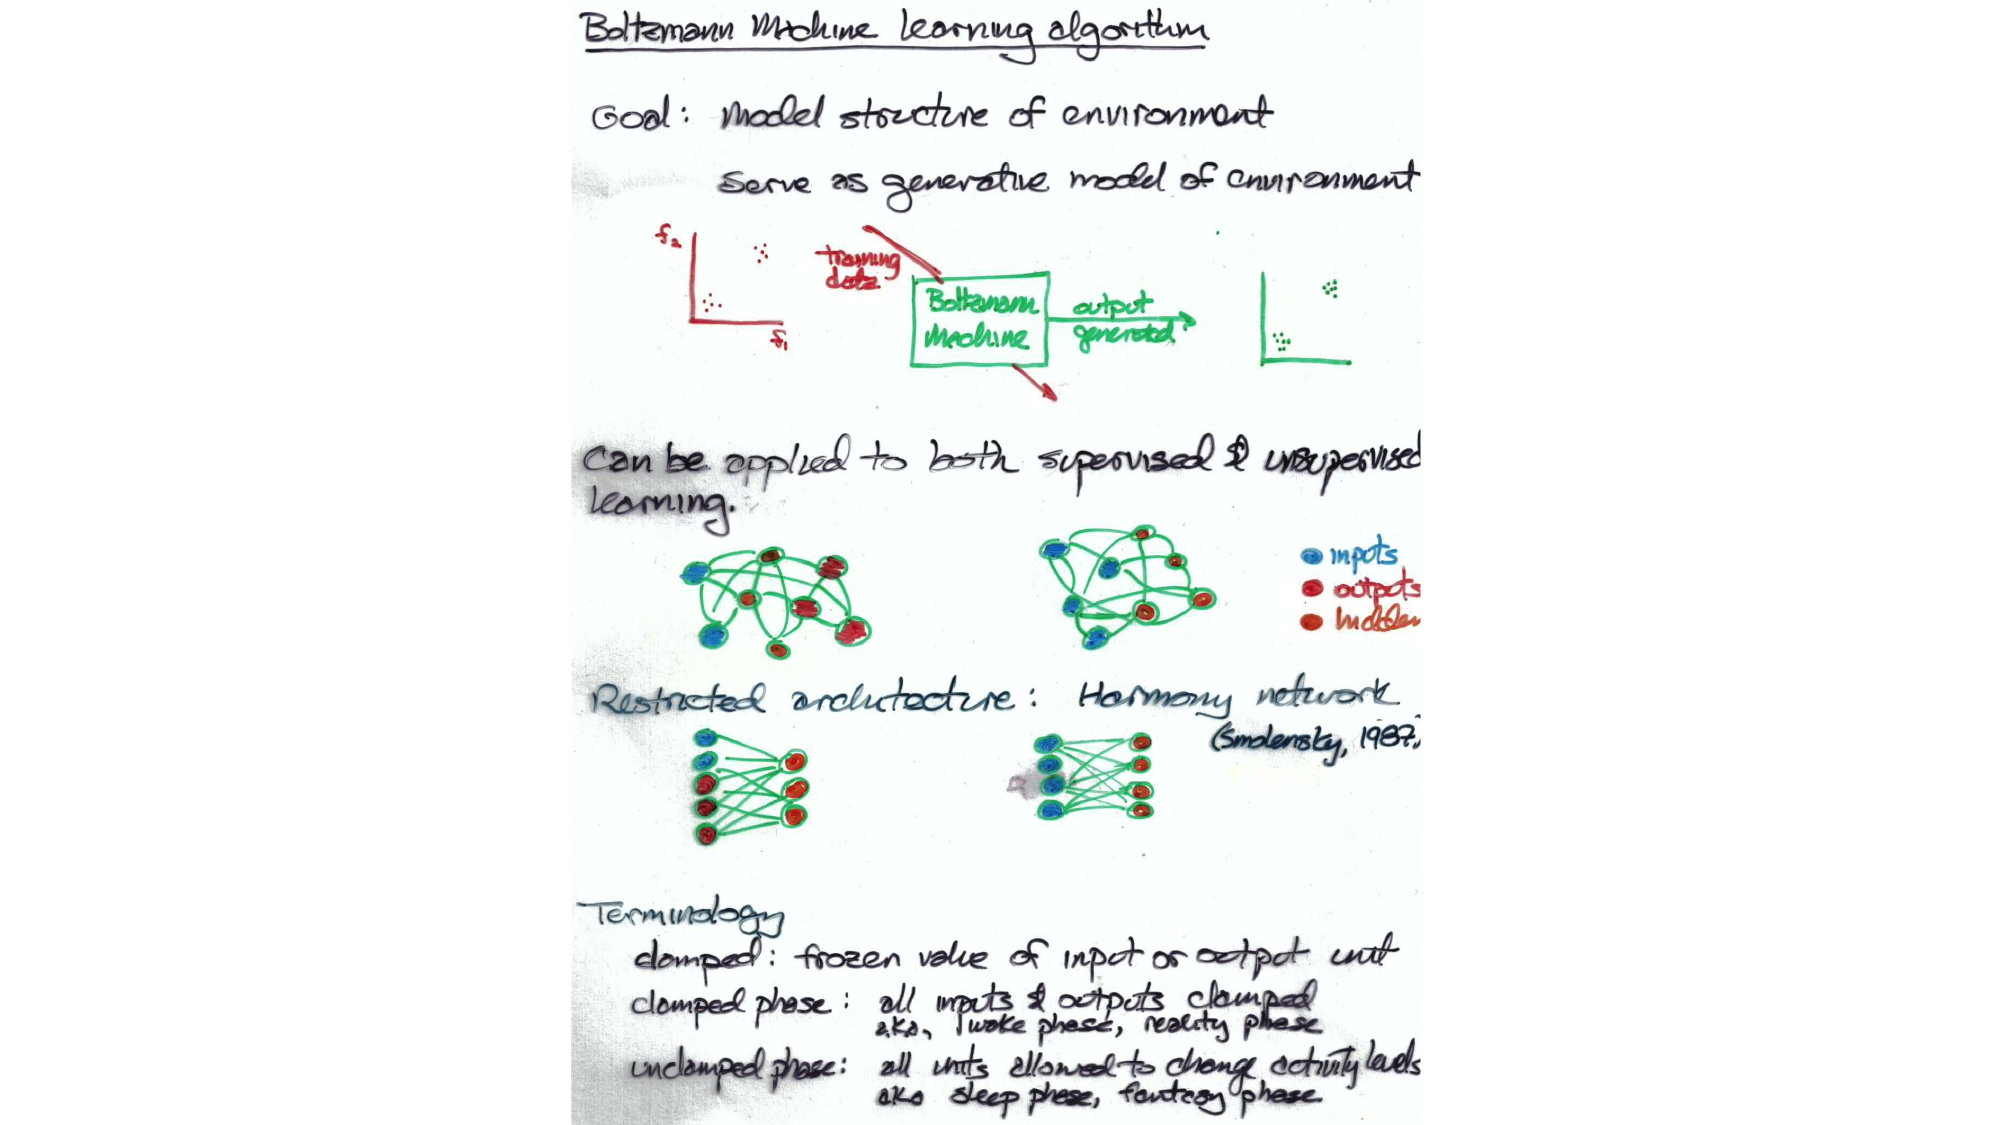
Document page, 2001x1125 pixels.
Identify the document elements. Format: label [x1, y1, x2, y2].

picture [570, 0, 1429, 1125]
